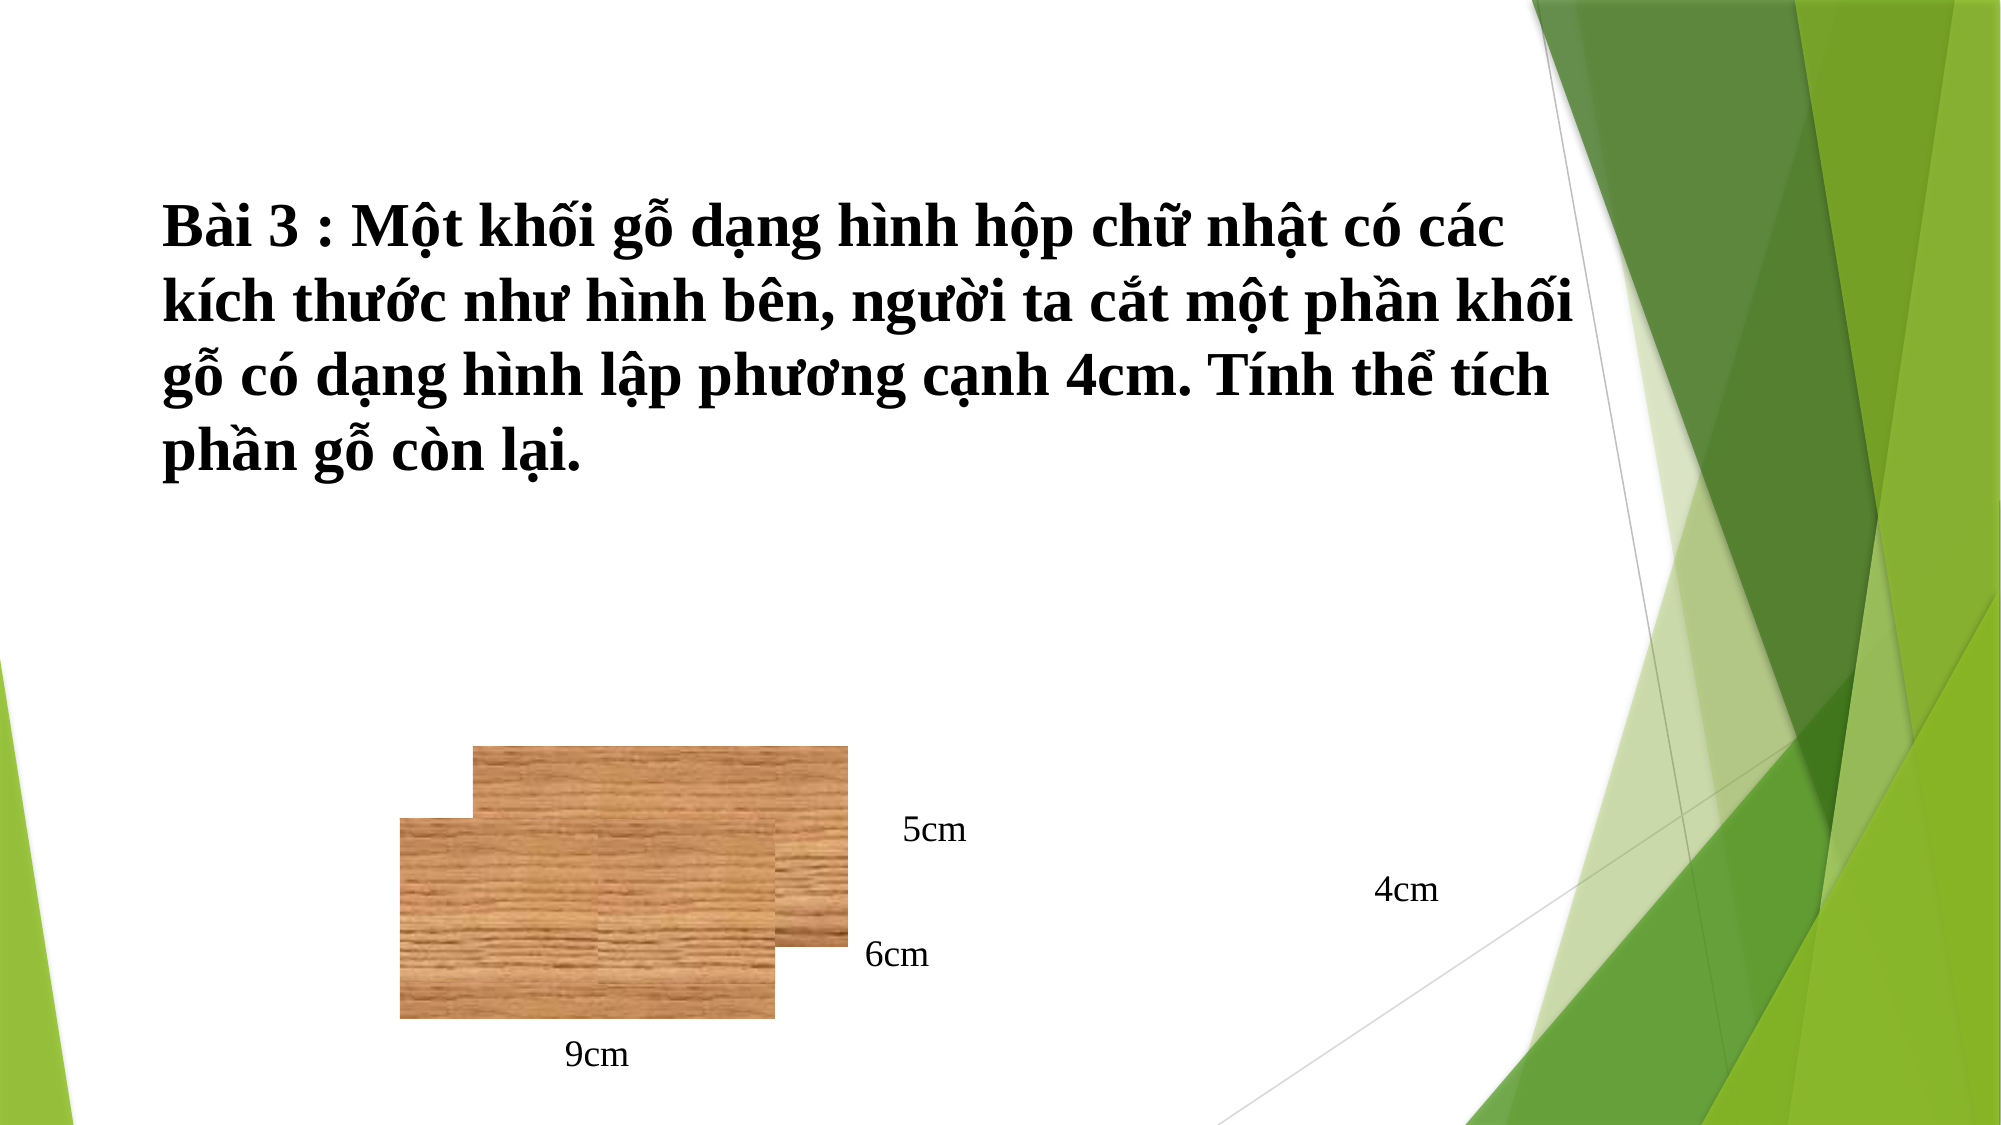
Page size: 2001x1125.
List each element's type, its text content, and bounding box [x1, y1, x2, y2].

text_box 9cm [549, 1031, 663, 1082]
text_box 4cm [1359, 856, 1472, 917]
text_box 5cm [887, 796, 1000, 857]
text_box 6cm [853, 921, 963, 982]
text_box Bài 3 : Một khối gỗ dạng hình hộp chữ nhật có các kích thước như hình bên, người ta cắt một phần khối gỗ có dạng hình lập phương cạnh 4cm. Tính thể tích phần gỗ còn lại. [147, 176, 1622, 566]
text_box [399, 745, 849, 1020]
